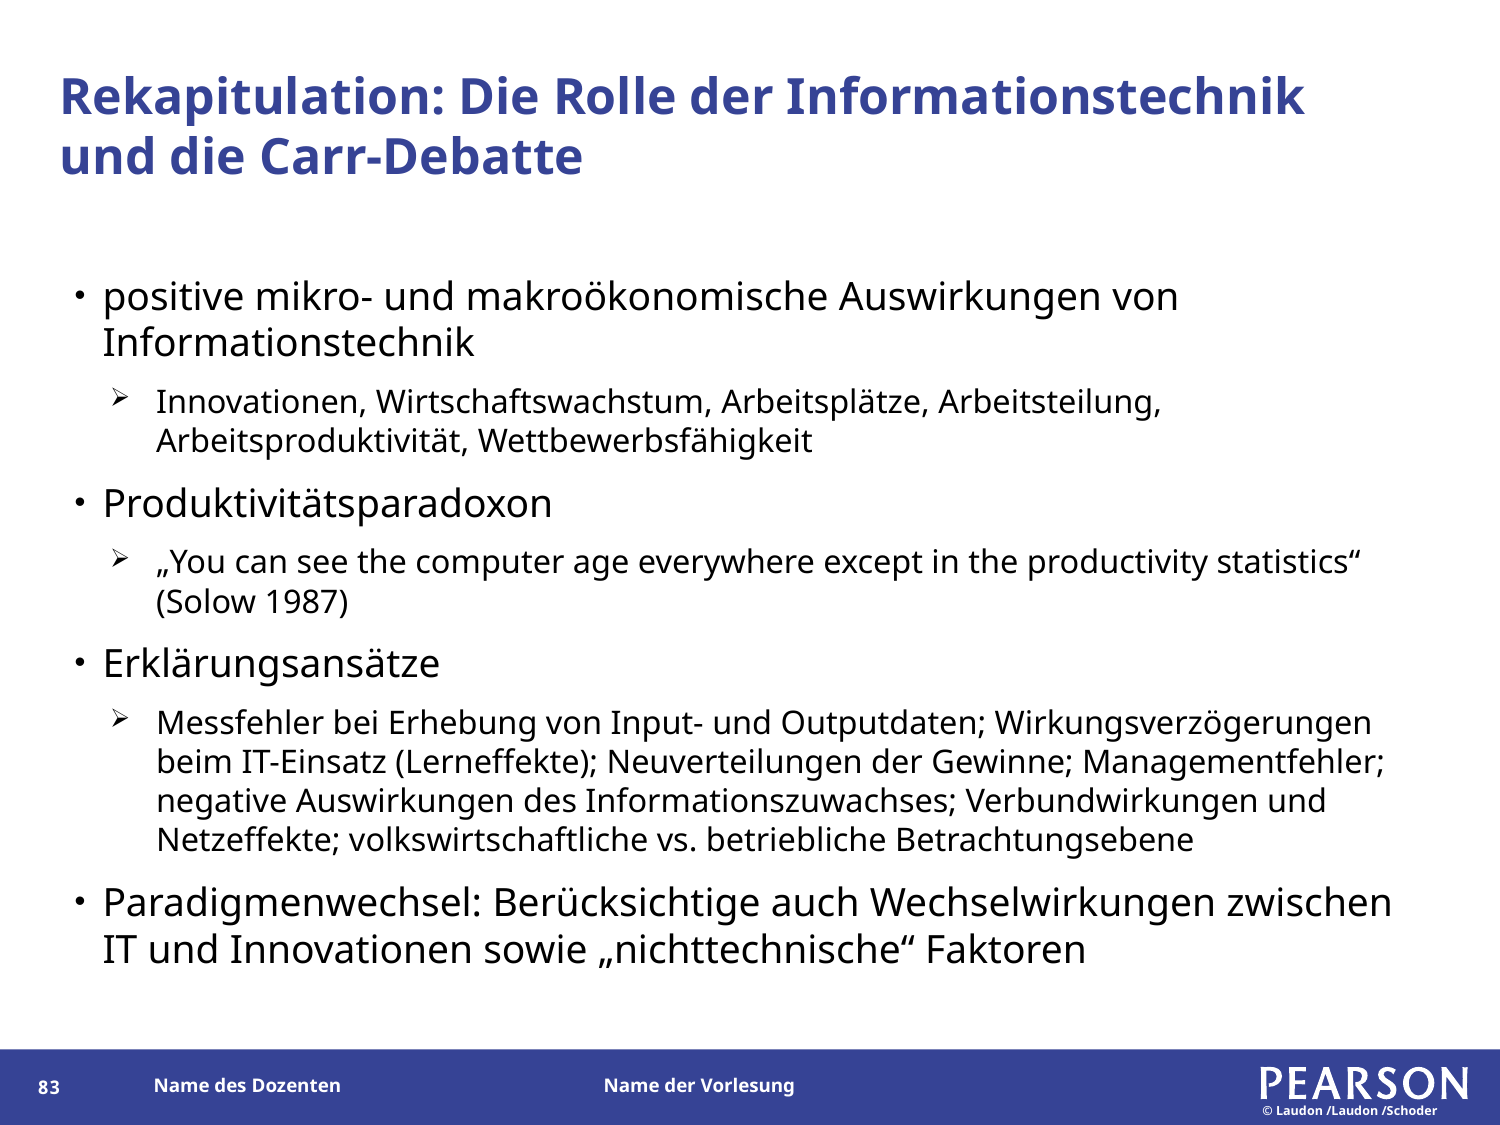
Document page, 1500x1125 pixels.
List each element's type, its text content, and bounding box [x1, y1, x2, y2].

title Rekapitulation: Die Rolle der Informationstechnik und die Carr-Debatte [59, 64, 1410, 213]
slide_number 82 [22, 1067, 136, 1098]
list positive mikro- und makroökonomische Auswirkungen von Informationstechnik Innovationen, Wirtschaftswachstum, Arbeitsplätze, Arbeitsteilung, Arbeitsproduktivität, Wettbewerbsfähigkeit Produktivitätsparadoxon „You can see the computer age everywhere except in the productivity statistics“ (Solow 1987) Erklärungsansätze Messfehler bei Erhebung von Input- und Outputdaten; Wirkungsverzögerungen beim IT-Einsatz (Lerneffekte); Neuverteilungen der Gewinne; Managementfehler; negative Auswirkungen des Informationszuwachses; Verbundwirkungen und Netzeffekte; volkswirtschaftliche vs. betriebliche Betrachtungsebene Paradigmenwechsel: Berücksichtige auch Wechselwirkungen zwischen IT und Innovationen sowie „nichttechnische“ Faktoren [59, 263, 1410, 1017]
